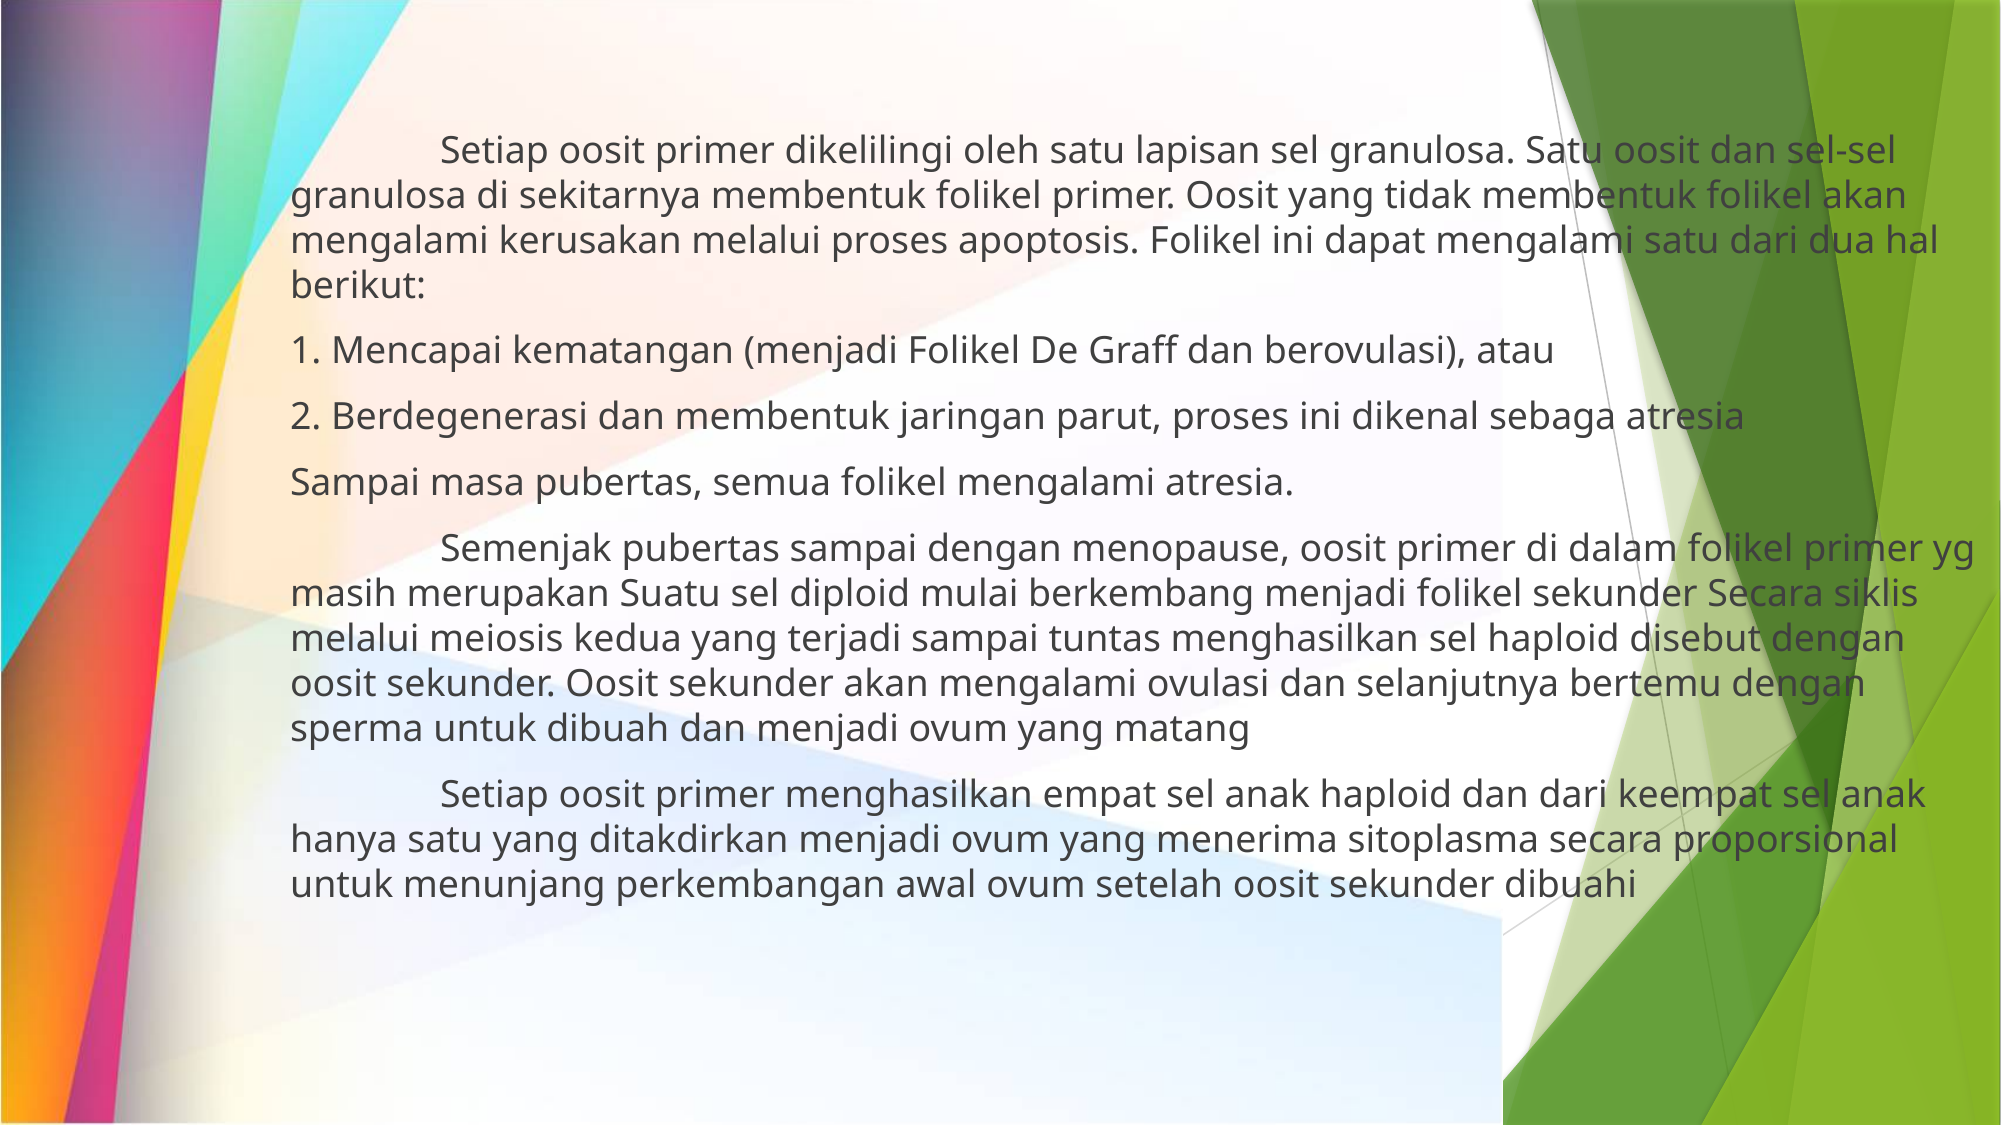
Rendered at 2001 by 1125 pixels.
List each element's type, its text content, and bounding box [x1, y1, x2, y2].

list Setiap oosit primer dikelilingi oleh satu lapisan sel granulosa. Satu oosit dan sel-sel granulosa di sekitarnya membentuk folikel primer. Oosit yang tidak membentuk folikel akan mengalami kerusakan melalui proses apoptosis. Folikel ini dapat mengalami satu dari dua hal berikut: 1. Mencapai kematangan (menjadi Folikel De Graff dan berovulasi), atau 2. Berdegenerasi dan membentuk jaringan parut, proses ini dikenal sebaga atresia Sampai masa pubertas, semua folikel mengalami atresia. Semenjak pubertas sampai dengan menopause, oosit primer di dalam folikel primer yg masih merupakan Suatu sel diploid mulai berkembang menjadi folikel sekunder Secara siklis melalui meiosis kedua yang terjadi sampai tuntas menghasilkan sel haploid disebut dengan oosit sekunder. Oosit sekunder akan mengalami ovulasi dan selanjutnya bertemu dengan sperma untuk dibuah dan menjadi ovum yang matang Setiap oosit primer menghasilkan empat sel anak haploid dan dari keempat sel anak hanya satu yang ditakdirkan menjadi ovum yang menerima sitoplasma secara proporsional untuk menunjang perkembangan awal ovum setelah oosit sekunder dibuahi [1507, 118, 2000, 1007]
picture [0, 0, 1503, 1125]
